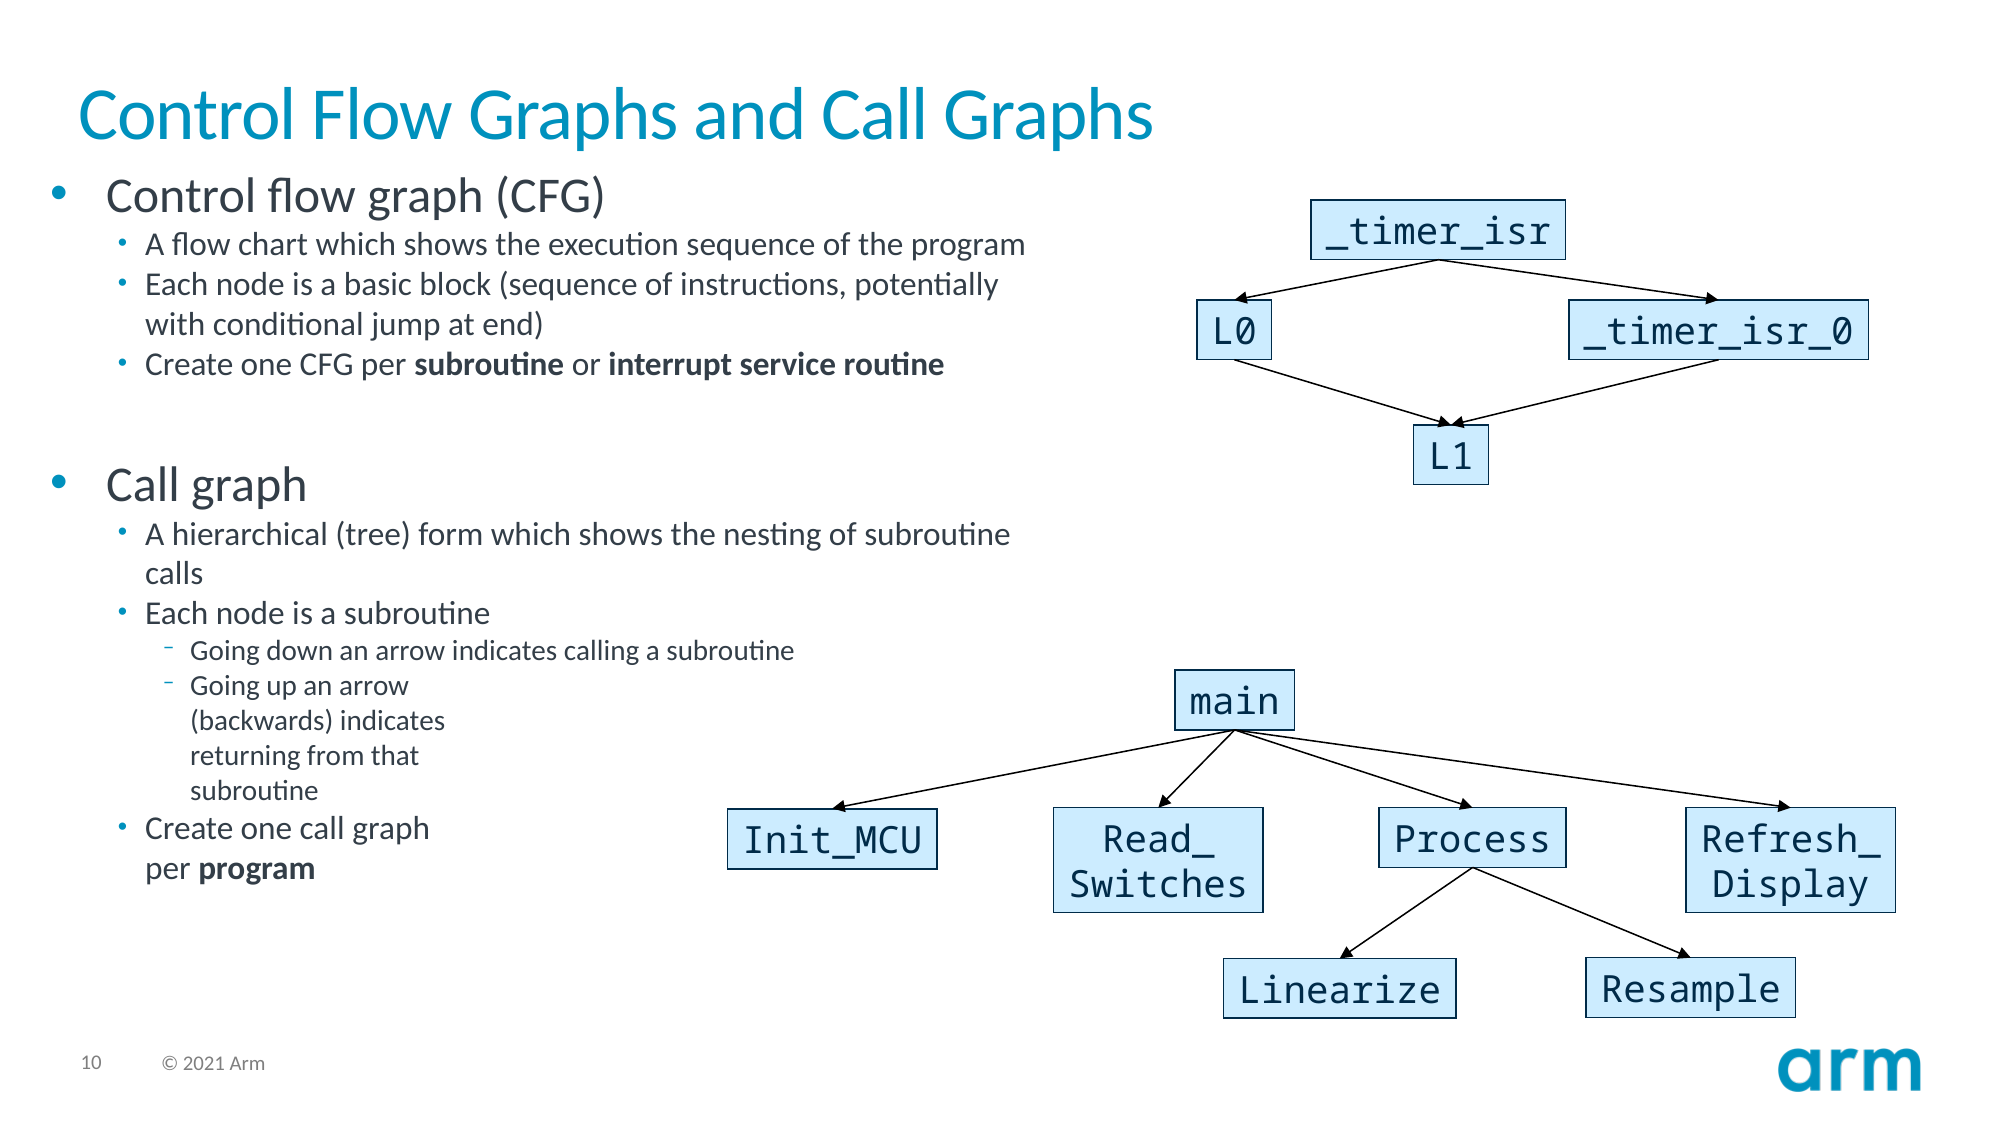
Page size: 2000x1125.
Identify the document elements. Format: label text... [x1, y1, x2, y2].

text_box L1 [1413, 425, 1489, 485]
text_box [1472, 868, 1691, 958]
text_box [832, 730, 1235, 809]
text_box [1339, 868, 1473, 959]
text_box _timer_isr_0 [1568, 299, 1869, 360]
list Control flow graph (CFG) A flow chart which shows the execution sequence of the program Each node is a basic block (sequence of instructions, potentially with conditional jump at end) Create one CFG per subroutine or interrupt service routine Call graph A hierarchical (tree) form which shows the nesting of subroutine calls Each node is a subroutine Going down an arrow indicates calling a subroutine Going up an arrow (backwards) indicates returning from that subroutine Create one call graph per program [49, 162, 1067, 1125]
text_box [1234, 260, 1438, 300]
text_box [1234, 730, 1791, 808]
text_box Read_ Switches [1053, 808, 1264, 913]
text_box Init_MCU [727, 809, 938, 869]
text_box Refresh_ Display [1685, 807, 1896, 913]
title Control Flow Graphs and Call Graphs [78, 78, 1921, 186]
text_box main [1174, 670, 1295, 730]
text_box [1438, 260, 1719, 300]
text_box Linearize [1223, 958, 1456, 1019]
text_box _timer_isr [1311, 199, 1566, 260]
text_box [1158, 730, 1234, 808]
text_box L0 [1196, 299, 1272, 360]
text_box Process [1379, 808, 1567, 868]
text_box Resample [1585, 957, 1796, 1018]
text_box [1234, 360, 1450, 425]
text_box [1450, 360, 1719, 425]
picture [1777, 1047, 1922, 1093]
